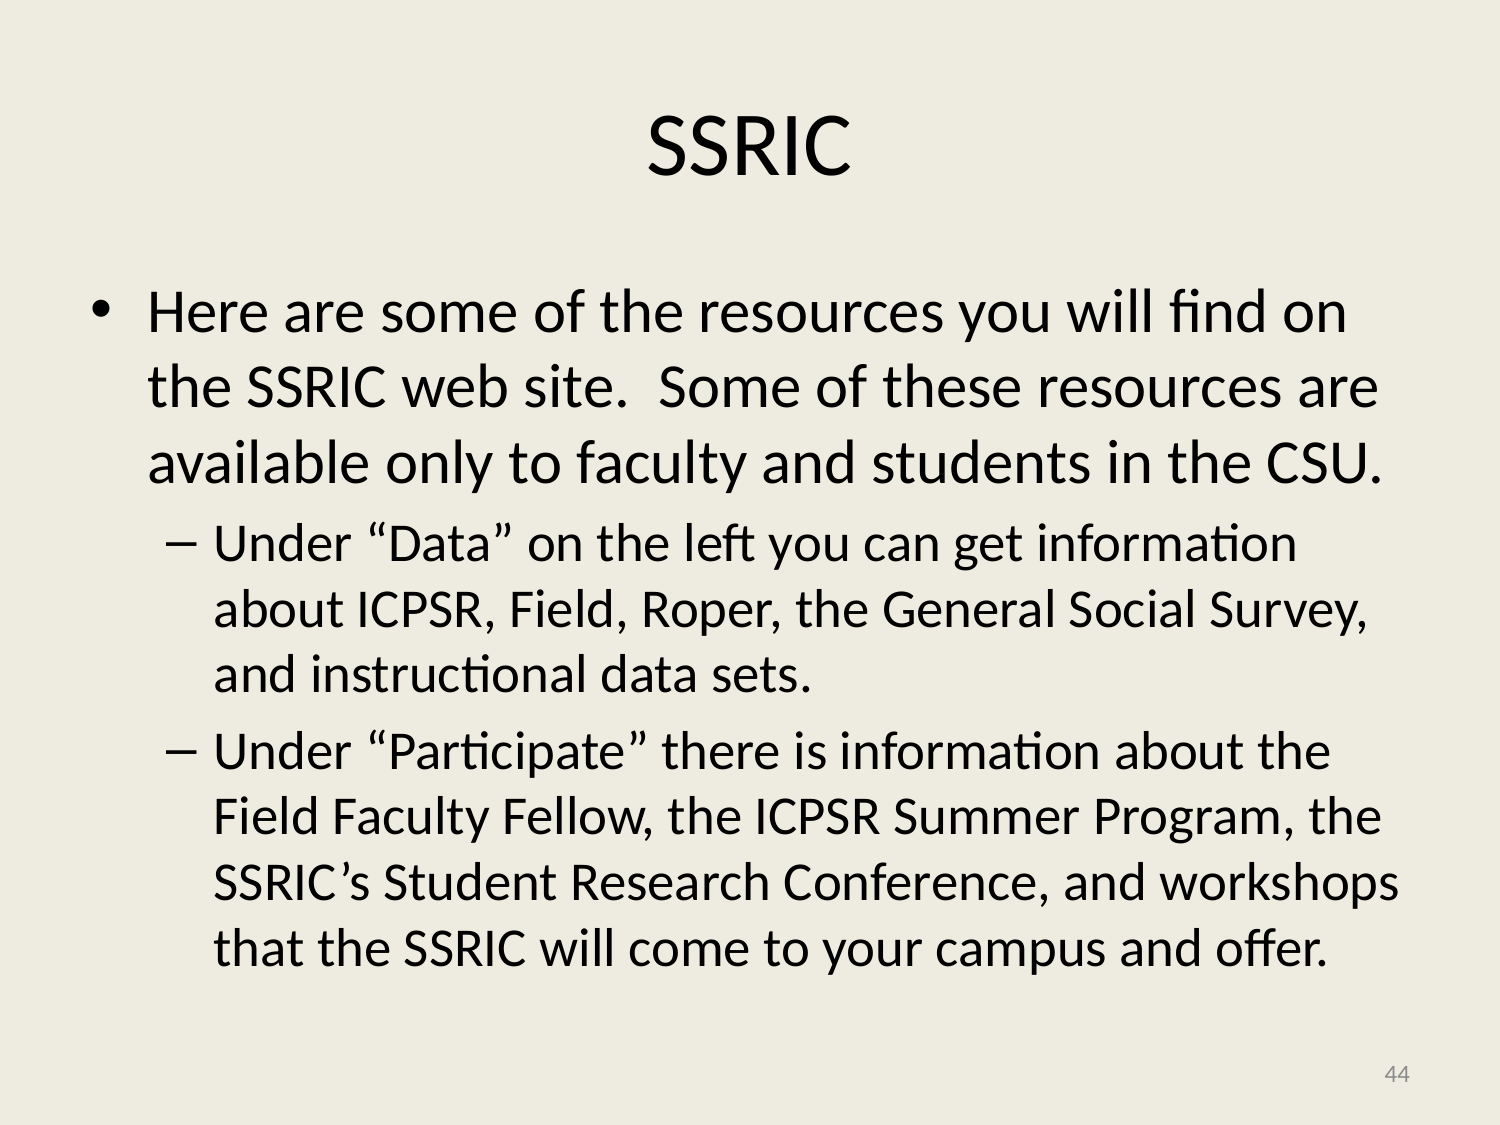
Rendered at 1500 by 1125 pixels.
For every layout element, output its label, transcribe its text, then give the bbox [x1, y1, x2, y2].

list Here are some of the resources you will find on the SSRIC web site. Some of these resources are available only to faculty and students in the CSU. Under “Data” on the left you can get information about ICPSR, Field, Roper, the General Social Survey, and instructional data sets. Under “Participate” there is information about the Field Faculty Fellow, the ICPSR Summer Program, the SSRIC’s Student Research Conference, and workshops that the SSRIC will come to your campus and offer. [75, 262, 1425, 1005]
title SSRIC [75, 45, 1425, 233]
slide_number 44 [1074, 1042, 1425, 1103]
